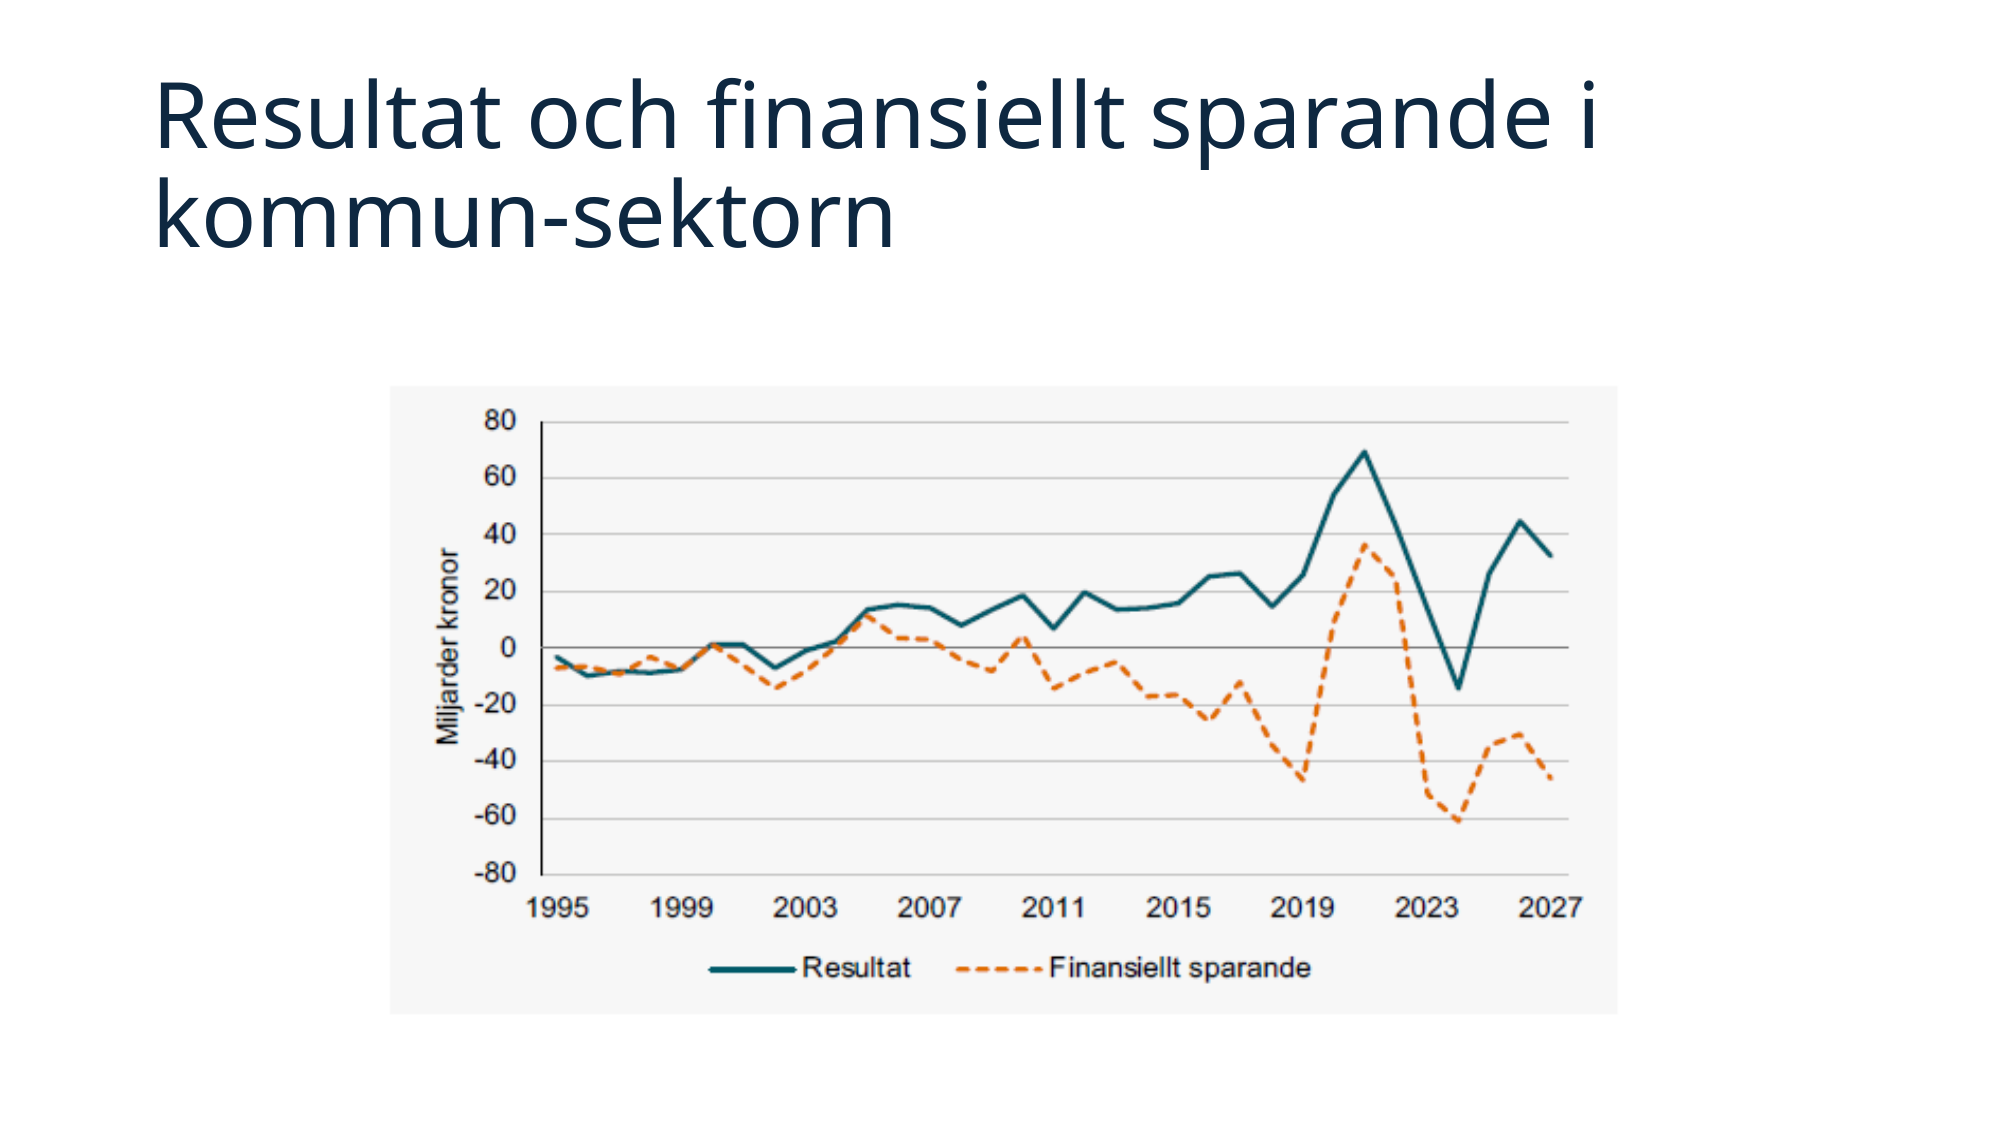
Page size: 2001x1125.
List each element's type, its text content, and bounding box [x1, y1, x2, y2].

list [380, 364, 1633, 1022]
title Resultat och finansiellt sparande i kommun-sektorn [137, 59, 1863, 278]
